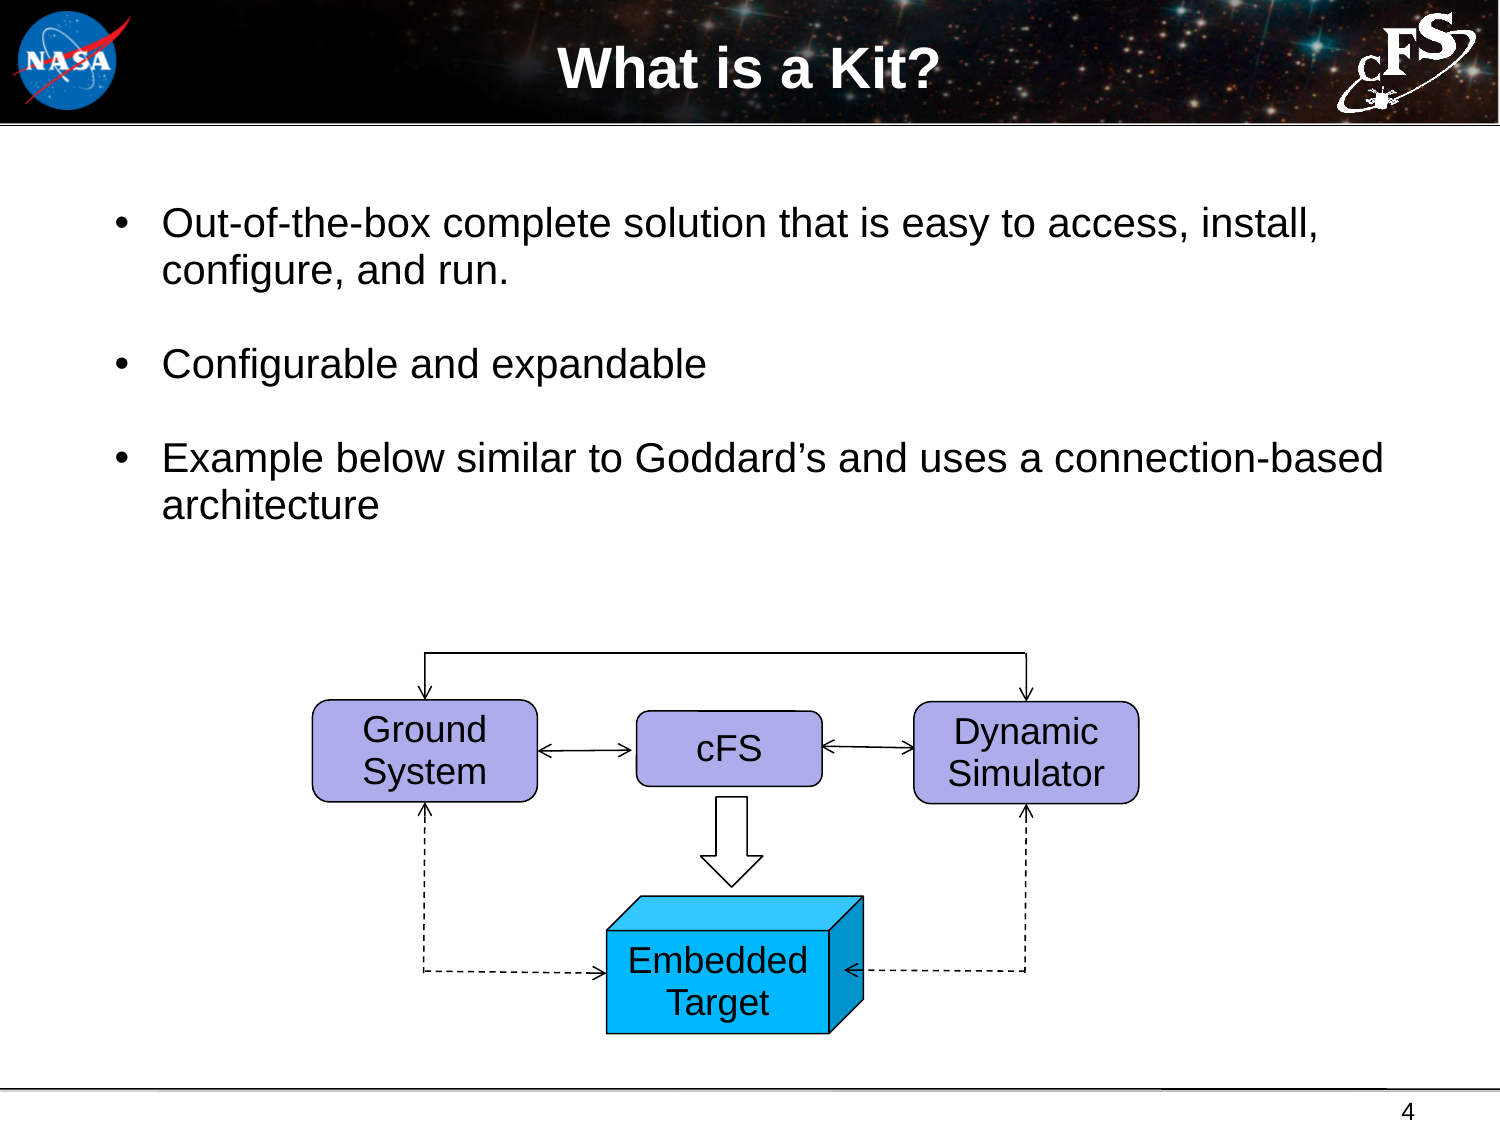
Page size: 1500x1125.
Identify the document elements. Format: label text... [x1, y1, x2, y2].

text_box cFS [636, 710, 823, 787]
text_box Ground System [312, 699, 538, 802]
title What is a Kit? [75, 0, 1425, 163]
picture [0, 0, 75, 125]
text_box Dynamic Simulator [913, 701, 1139, 804]
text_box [429, 970, 607, 974]
text_box [700, 796, 763, 888]
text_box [820, 745, 917, 749]
picture [1425, 0, 1500, 125]
text_box Out-of-the-box complete solution that is easy to access, install, configure, and run. Configurable and expandable Example below similar to Goddard’s and uses a connection-based architecture [24, 192, 1450, 565]
text_box Embedded Target [606, 896, 864, 1034]
